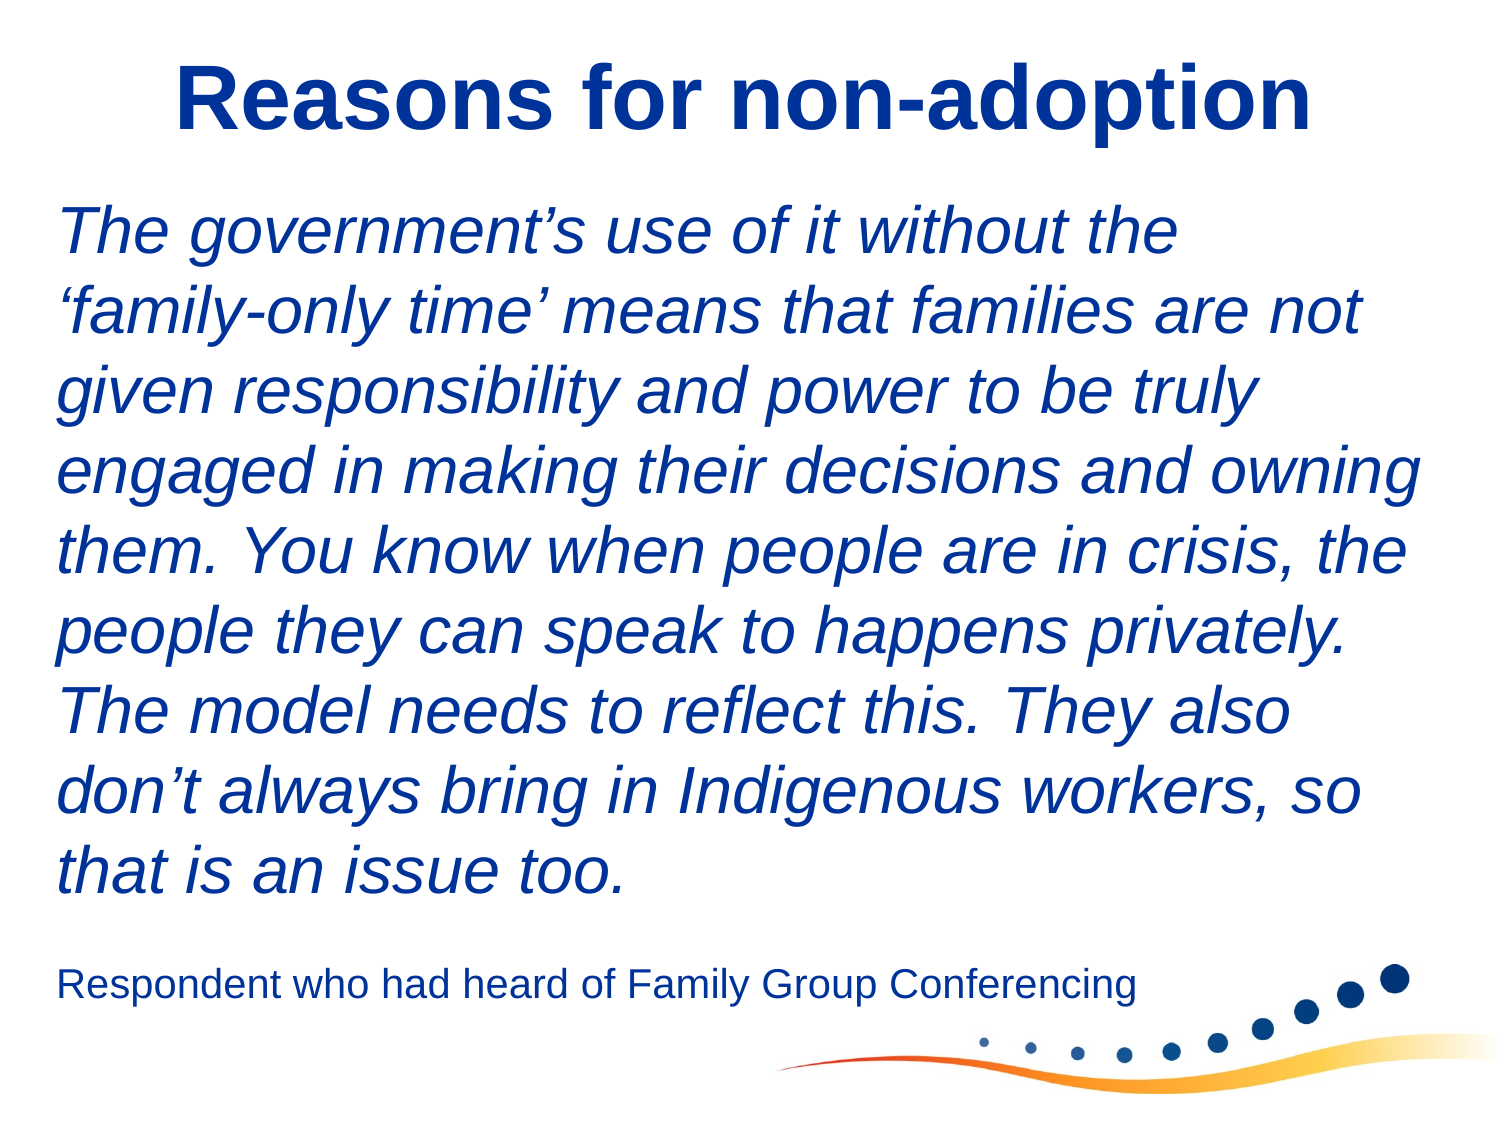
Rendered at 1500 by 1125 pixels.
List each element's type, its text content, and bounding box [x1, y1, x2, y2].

picture [774, 964, 1500, 1094]
text_box The government’s use of it without the ‘family-only time’ means that families are not given responsibility and power to be truly engaged in making their decisions and owning them. You know when people are in crisis, the people they can speak to happens privately. The model needs to reflect this. They also don’t always bring in Indigenous workers, so that is an issue too. Respondent who had heard of Family Group Conferencing [41, 179, 1459, 1015]
text_box Reasons for non-adoption [159, 30, 1400, 156]
